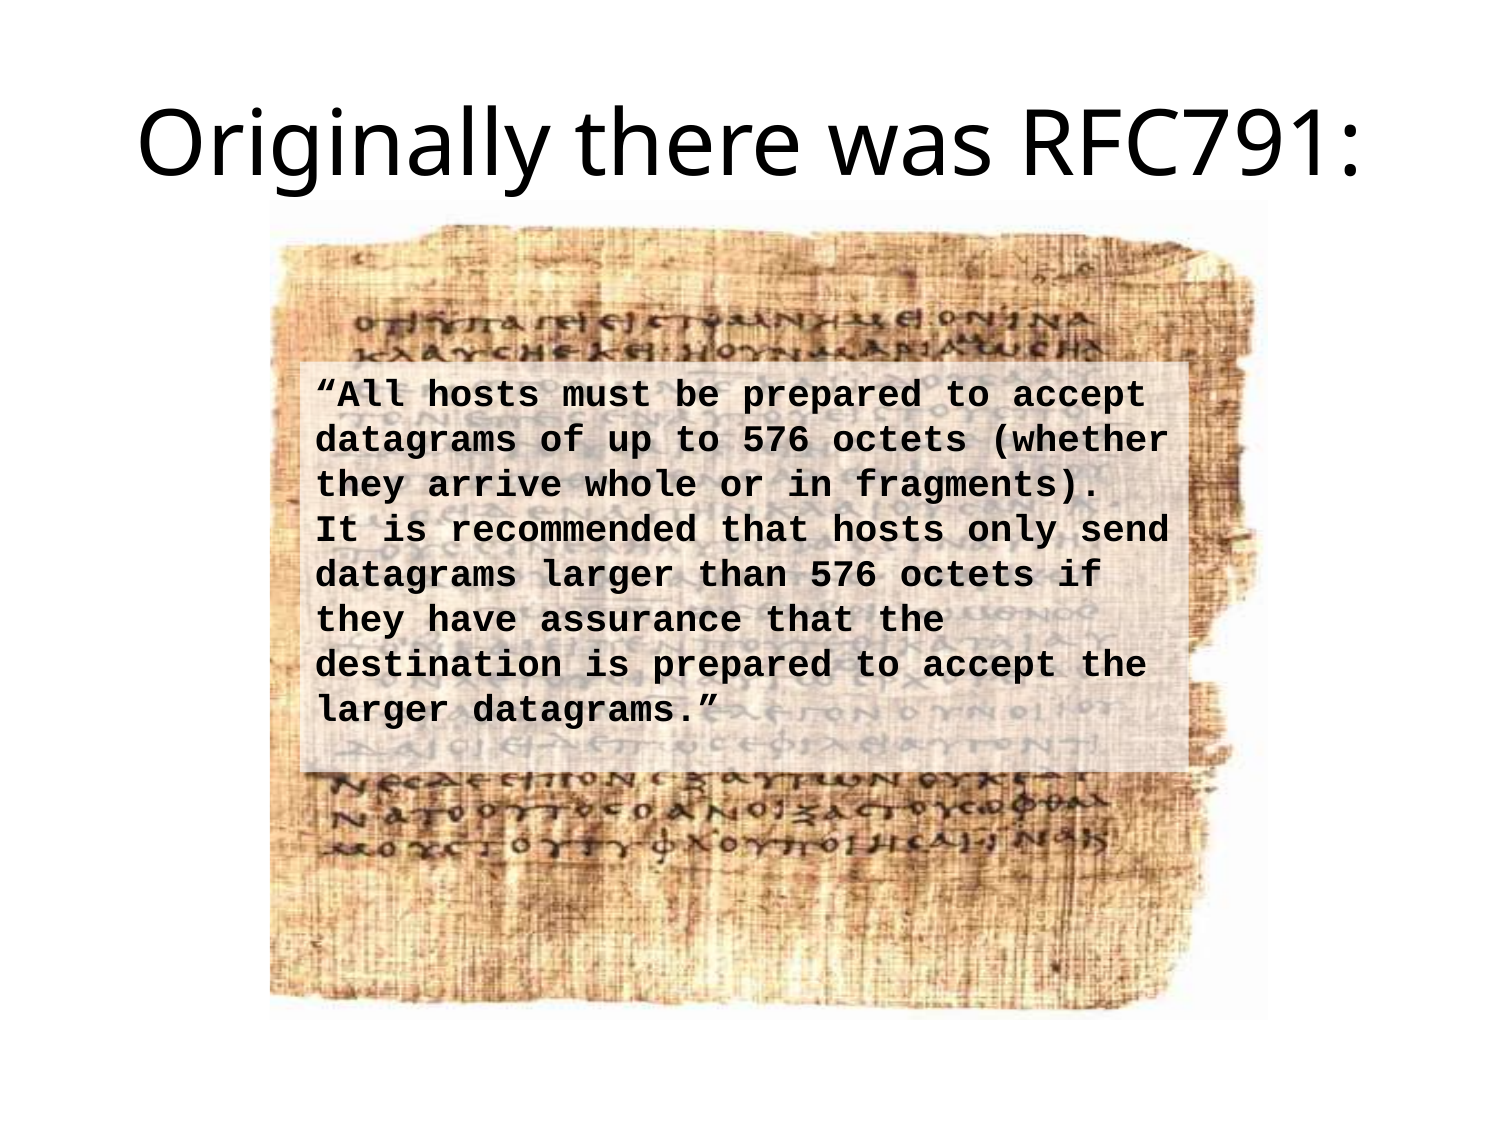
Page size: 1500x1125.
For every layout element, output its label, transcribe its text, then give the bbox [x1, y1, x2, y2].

picture [269, 200, 1269, 1020]
title Originally there was RFC791: [0, 45, 1500, 233]
